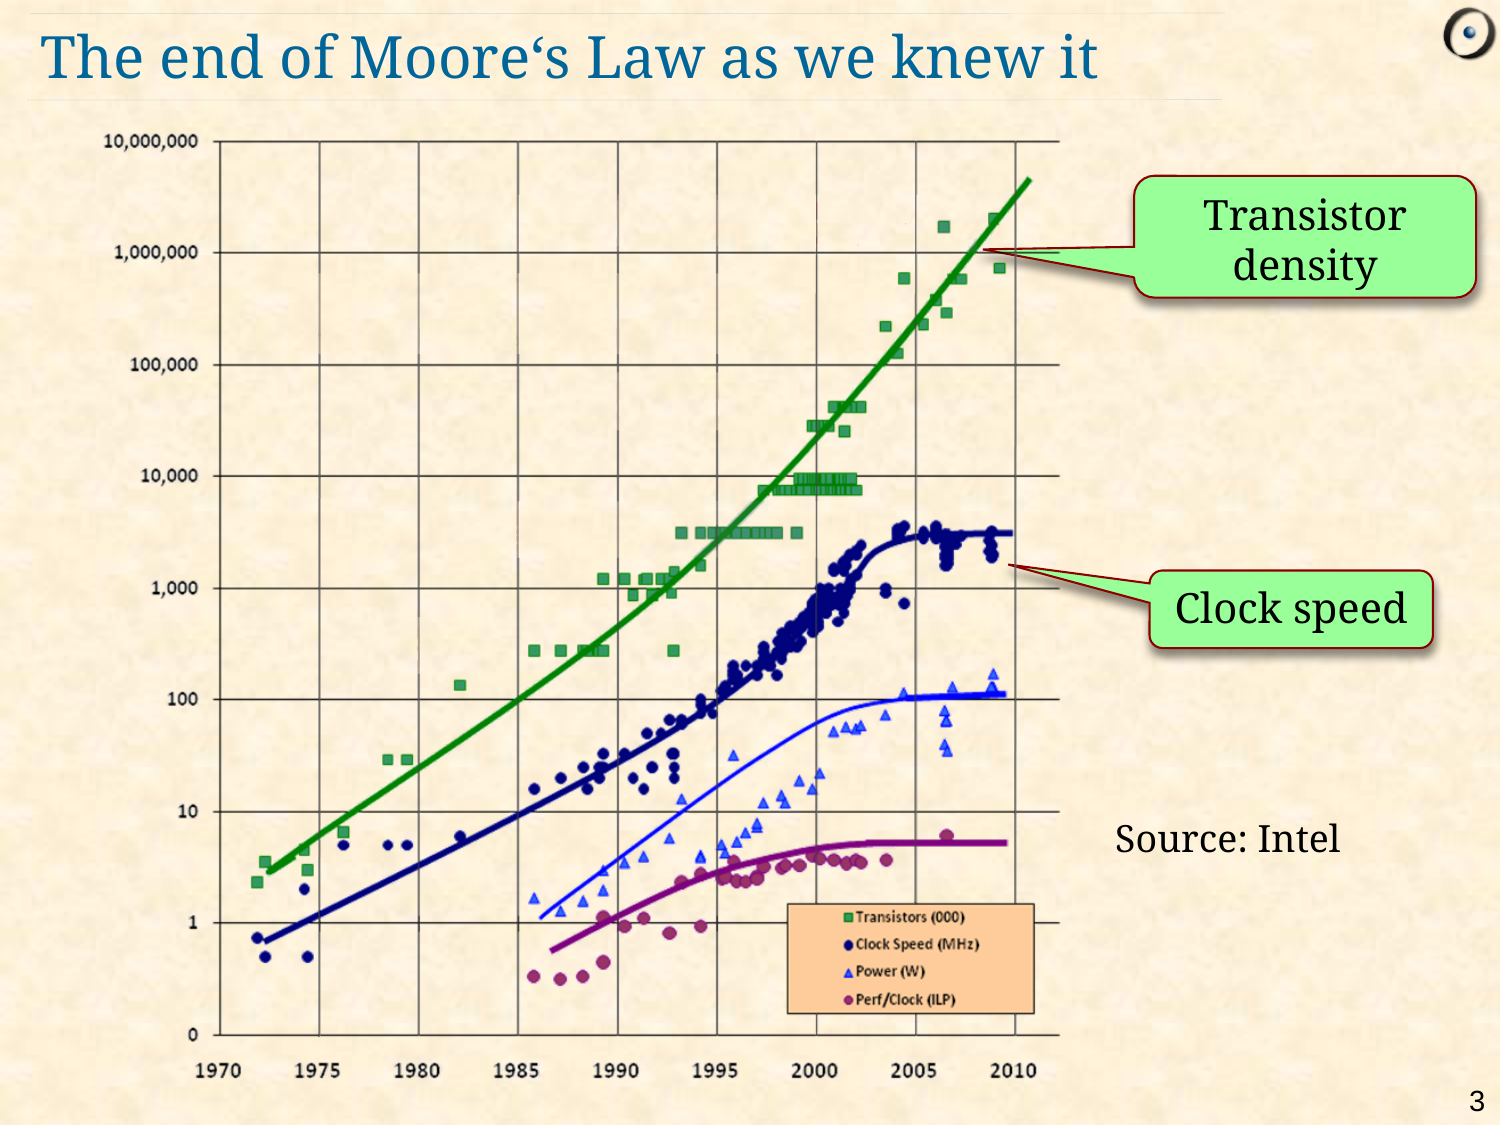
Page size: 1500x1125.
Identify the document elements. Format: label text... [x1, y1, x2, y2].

text_box Clock speed [1085, 570, 1433, 649]
text_box Transistor density [1085, 175, 1477, 298]
text_box Source: Intel [1100, 807, 1451, 868]
picture [0, 0, 1500, 1125]
title The end of Moore‘s Law as we knew it [40, 19, 1344, 91]
